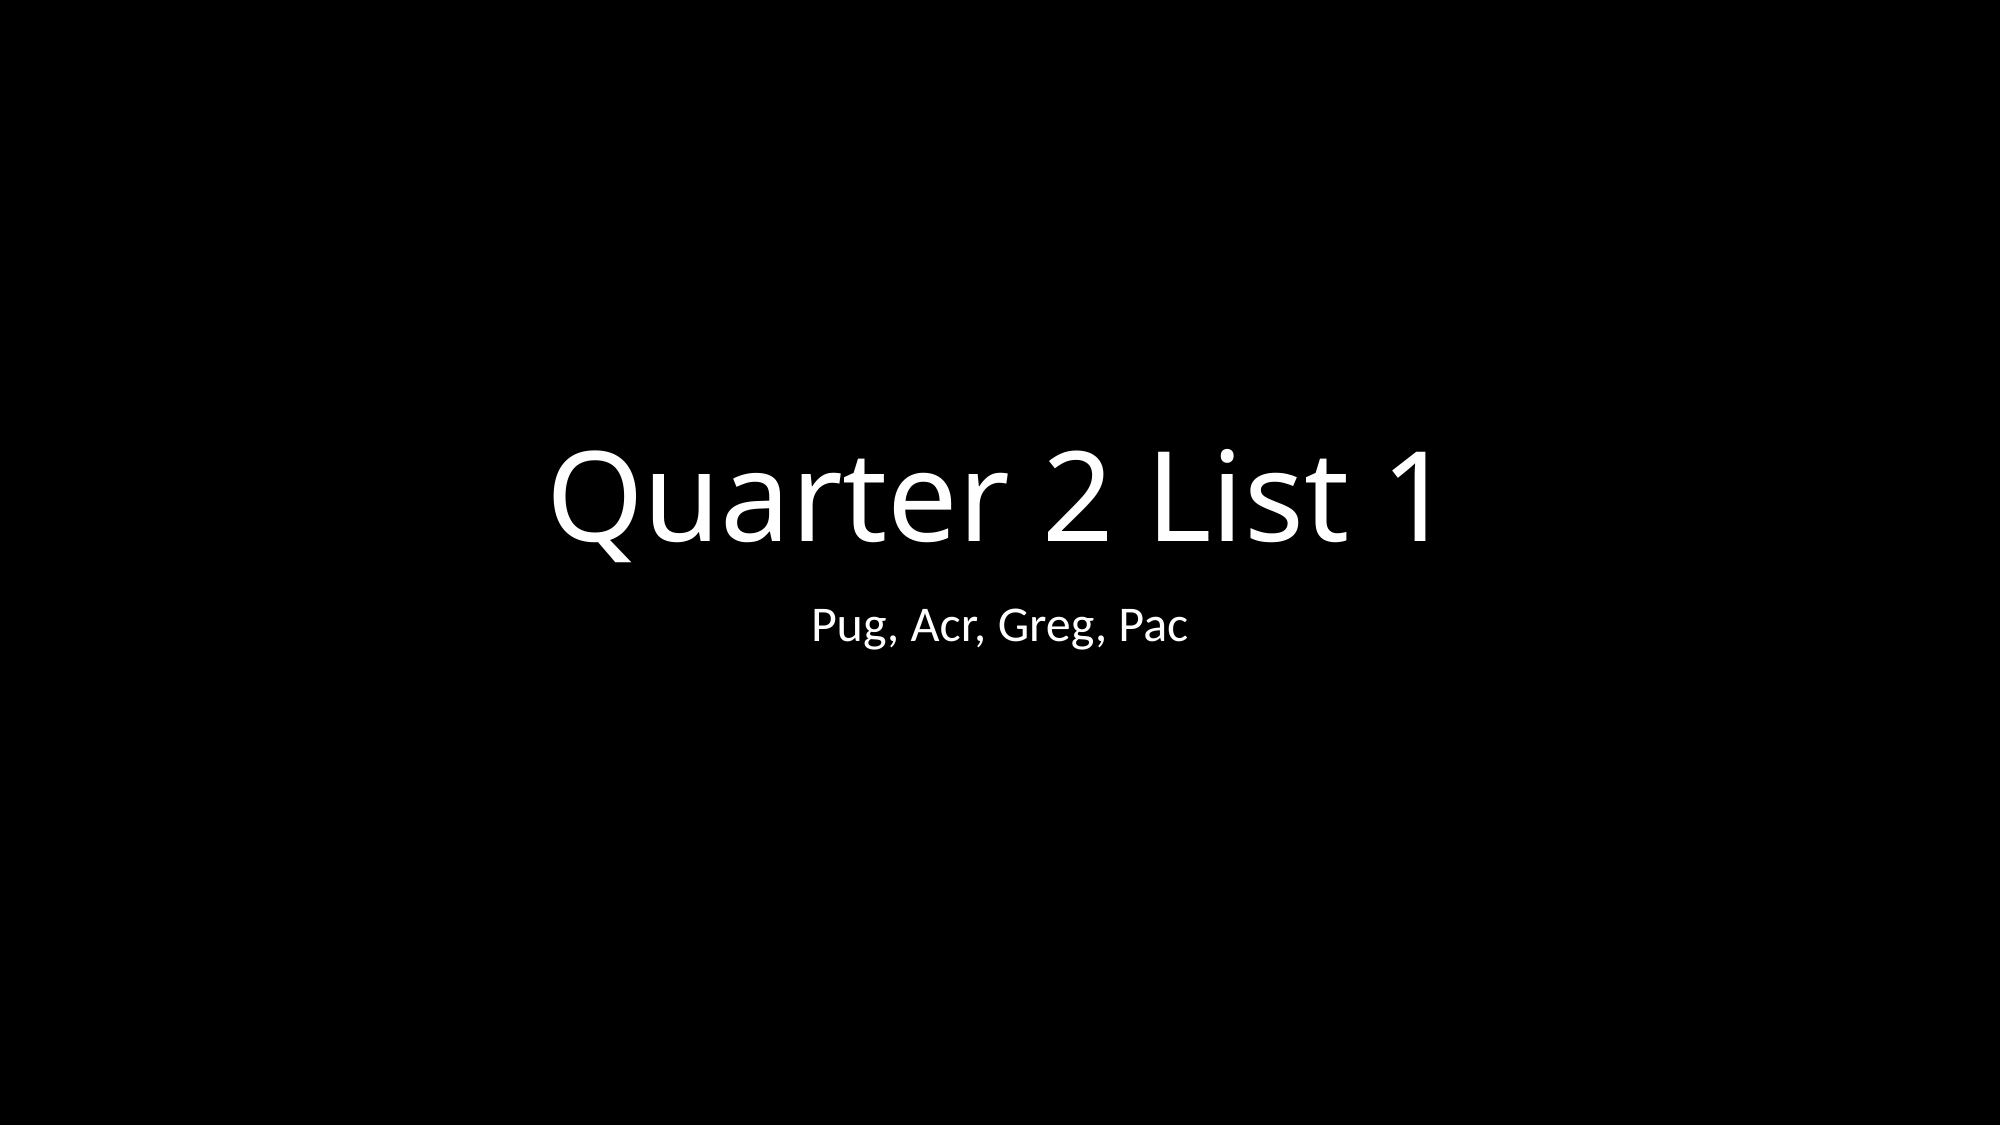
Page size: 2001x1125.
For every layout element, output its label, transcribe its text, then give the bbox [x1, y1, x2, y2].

title Quarter 2 List 1 [249, 184, 1750, 576]
subtitle Pug, Acr, Greg, Pac [249, 590, 1750, 863]
